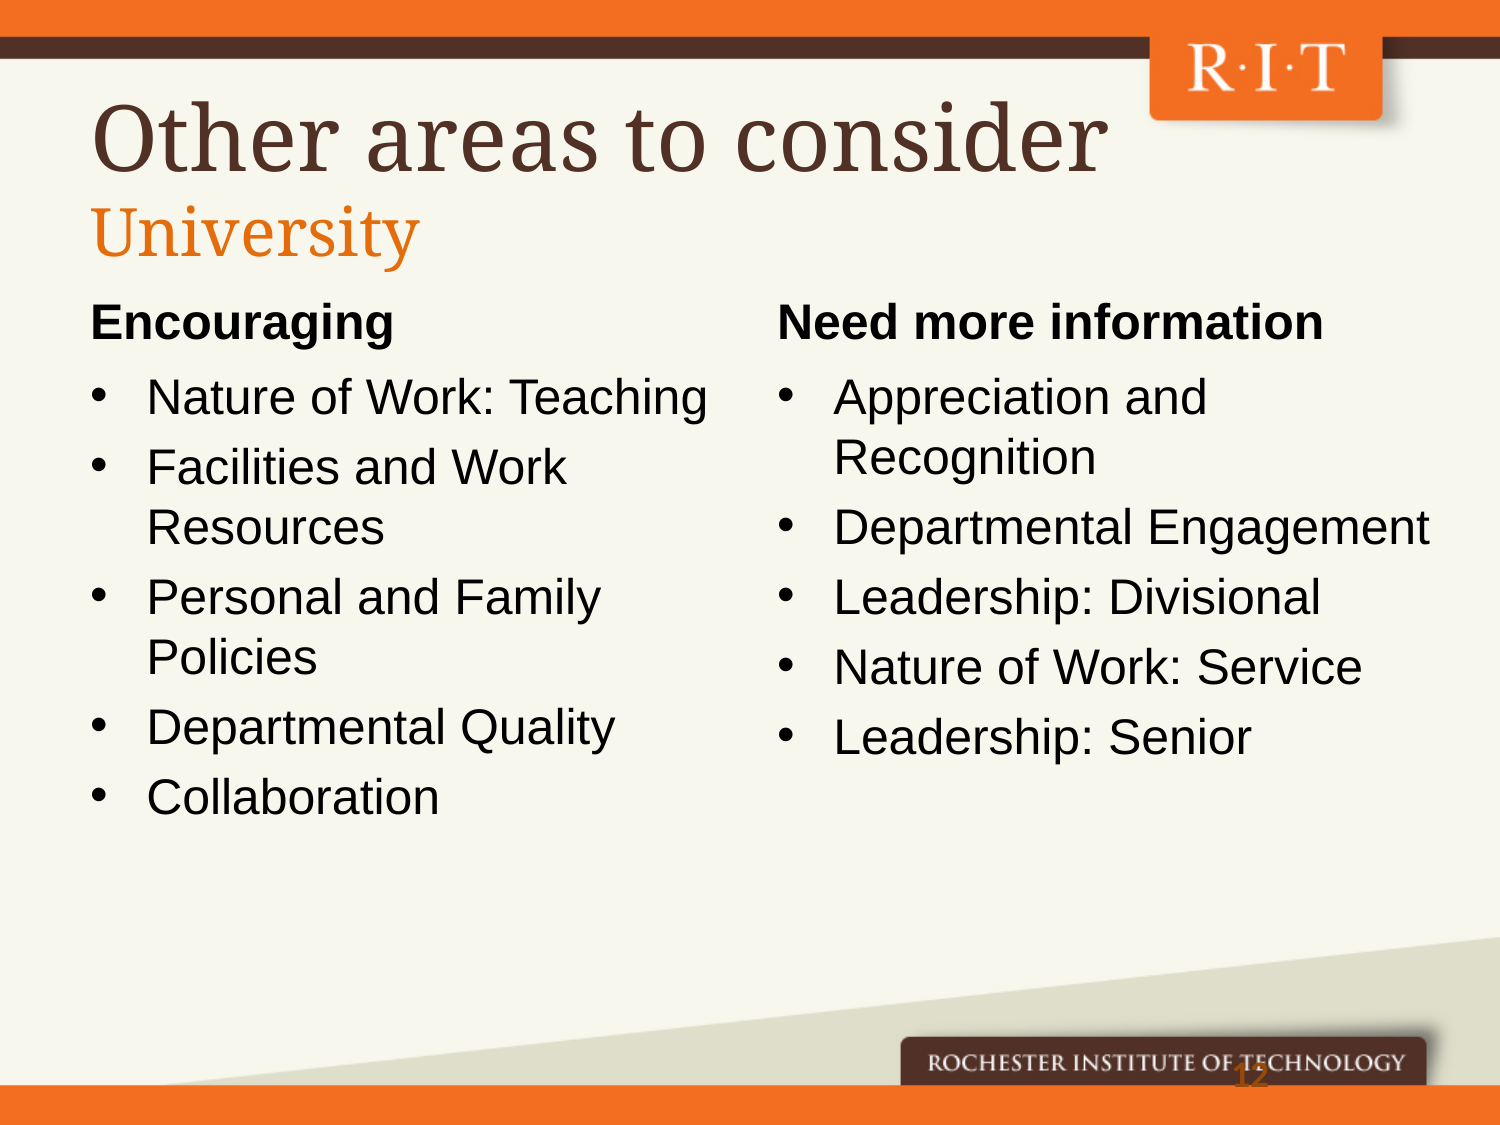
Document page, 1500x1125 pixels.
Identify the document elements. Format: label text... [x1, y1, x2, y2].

list Encouraging [75, 251, 738, 356]
title Other areas to consider University [75, 75, 1425, 275]
slide_number 12 [1074, 1042, 1425, 1103]
list Appreciation and Recognition Departmental Engagement Leadership: Divisional Nature of Work: Service Leadership: Senior [761, 356, 1450, 1005]
list Need more information [761, 251, 1425, 356]
list Nature of Work: Teaching Facilities and Work Resources Personal and Family Policies Departmental Quality Collaboration [75, 356, 738, 1005]
picture [0, 0, 1500, 1125]
